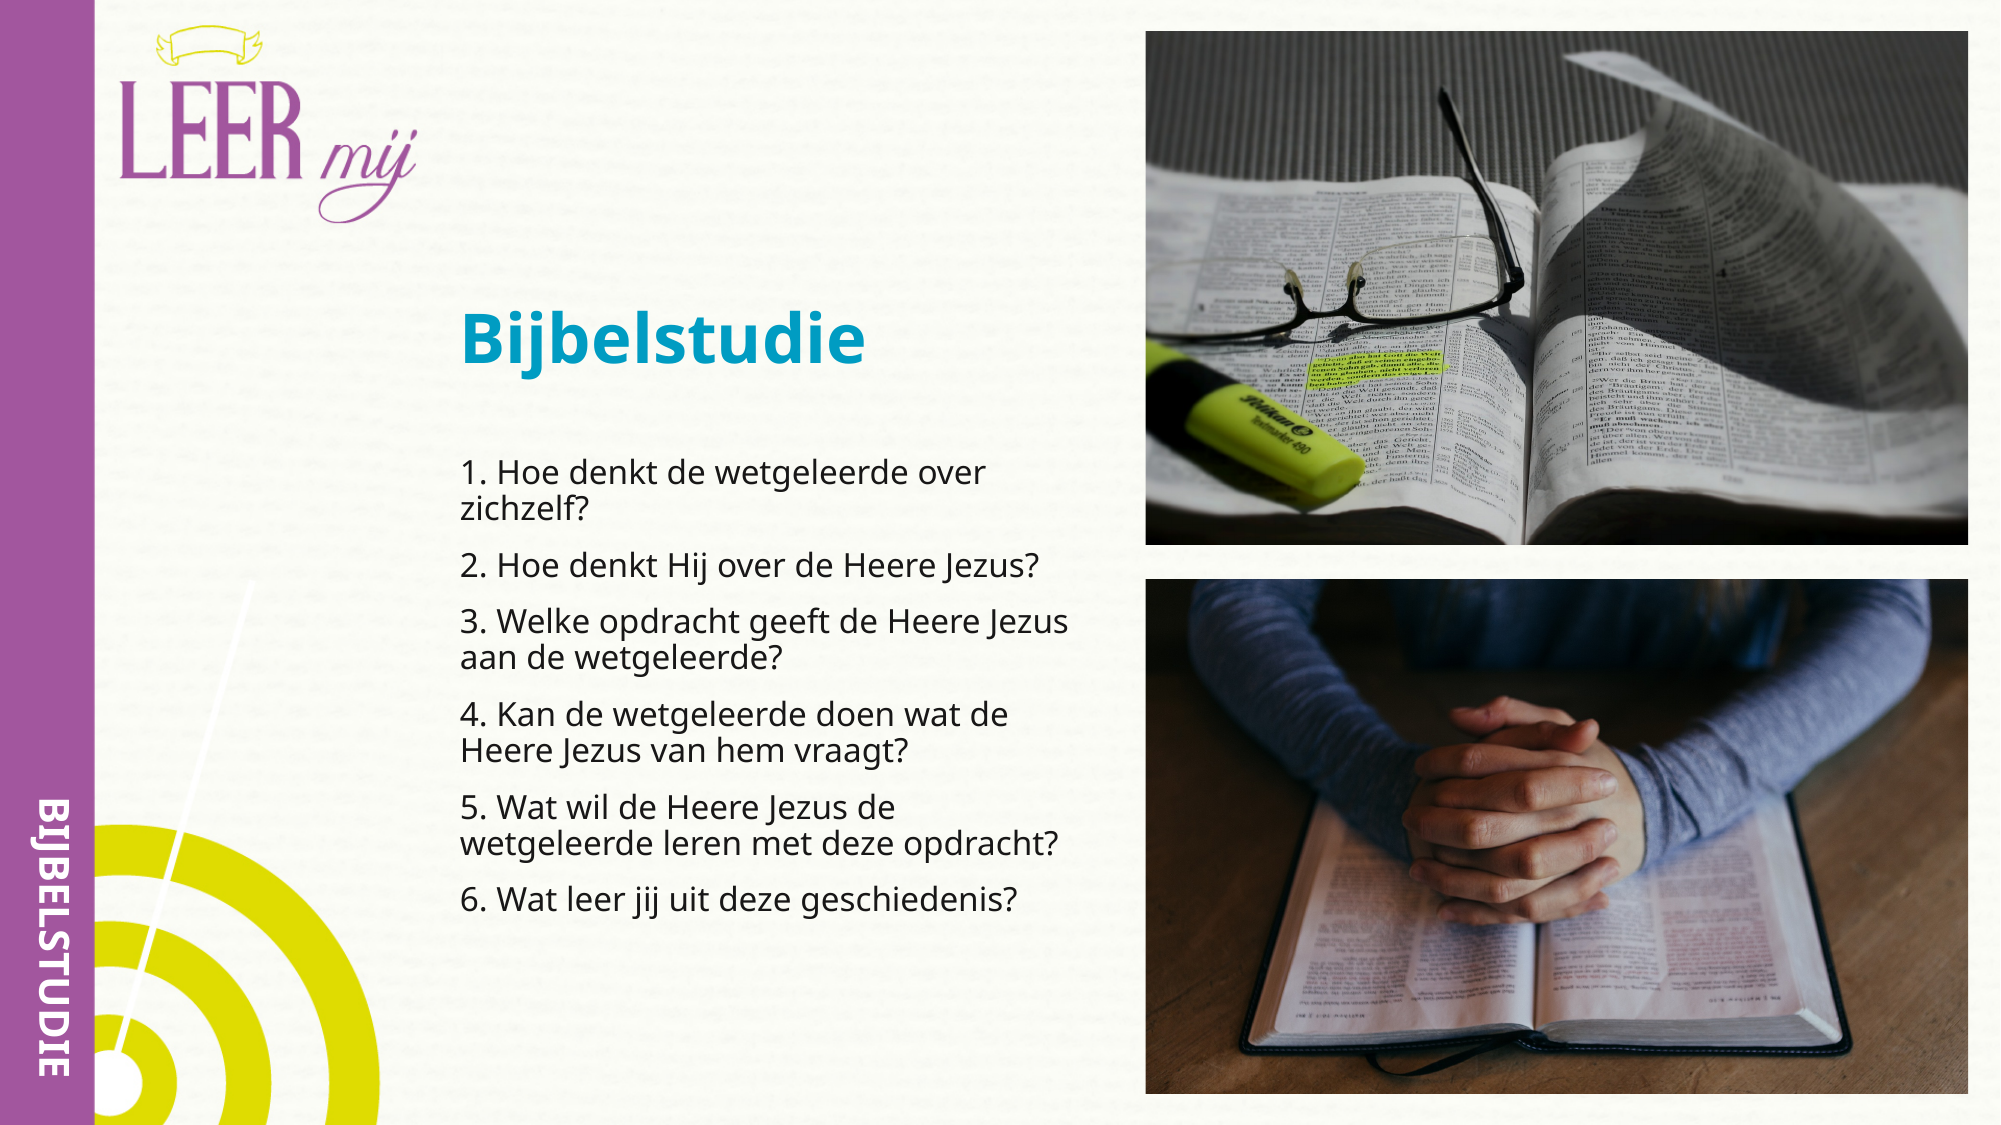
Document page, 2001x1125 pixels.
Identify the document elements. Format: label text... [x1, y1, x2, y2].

picture [0, 0, 2001, 1125]
title Bijbelstudie [444, 229, 1102, 386]
list 1. Hoe denkt de wetgeleerde over zichzelf? 2. Hoe denkt Hij over de Heere Jezus? 3. Welke opdracht geeft de Heere Jezus aan de wetgeleerde? 4. Kan de wetgeleerde doen wat de Heere Jezus van hem vraagt? 5. Wat wil de Heere Jezus de wetgeleerde leren met deze opdracht? 6. Wat leer jij uit deze geschiedenis? [444, 448, 1105, 968]
